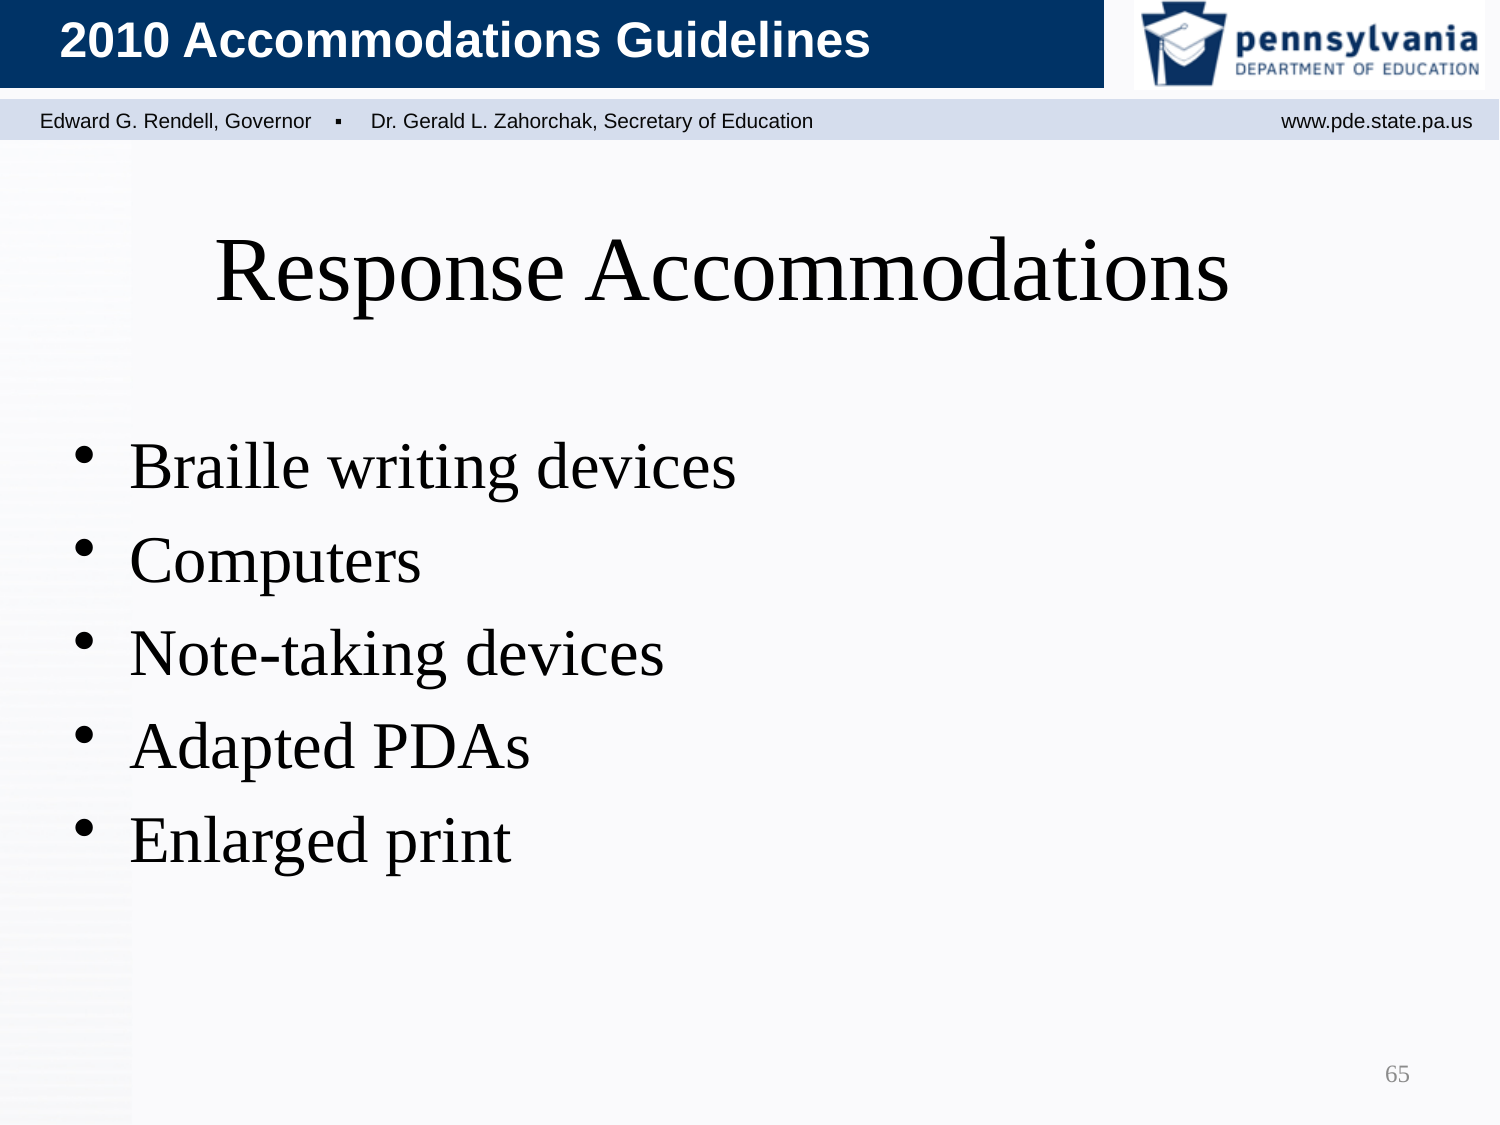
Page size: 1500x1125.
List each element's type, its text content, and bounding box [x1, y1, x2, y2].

text_box 65 [1074, 1042, 1425, 1103]
picture [0, 0, 1500, 1125]
list Braille writing devices Computers Note-taking devices Adapted PDAs Enlarged print [58, 414, 1409, 1017]
title Response Accommodations [102, 170, 1378, 359]
